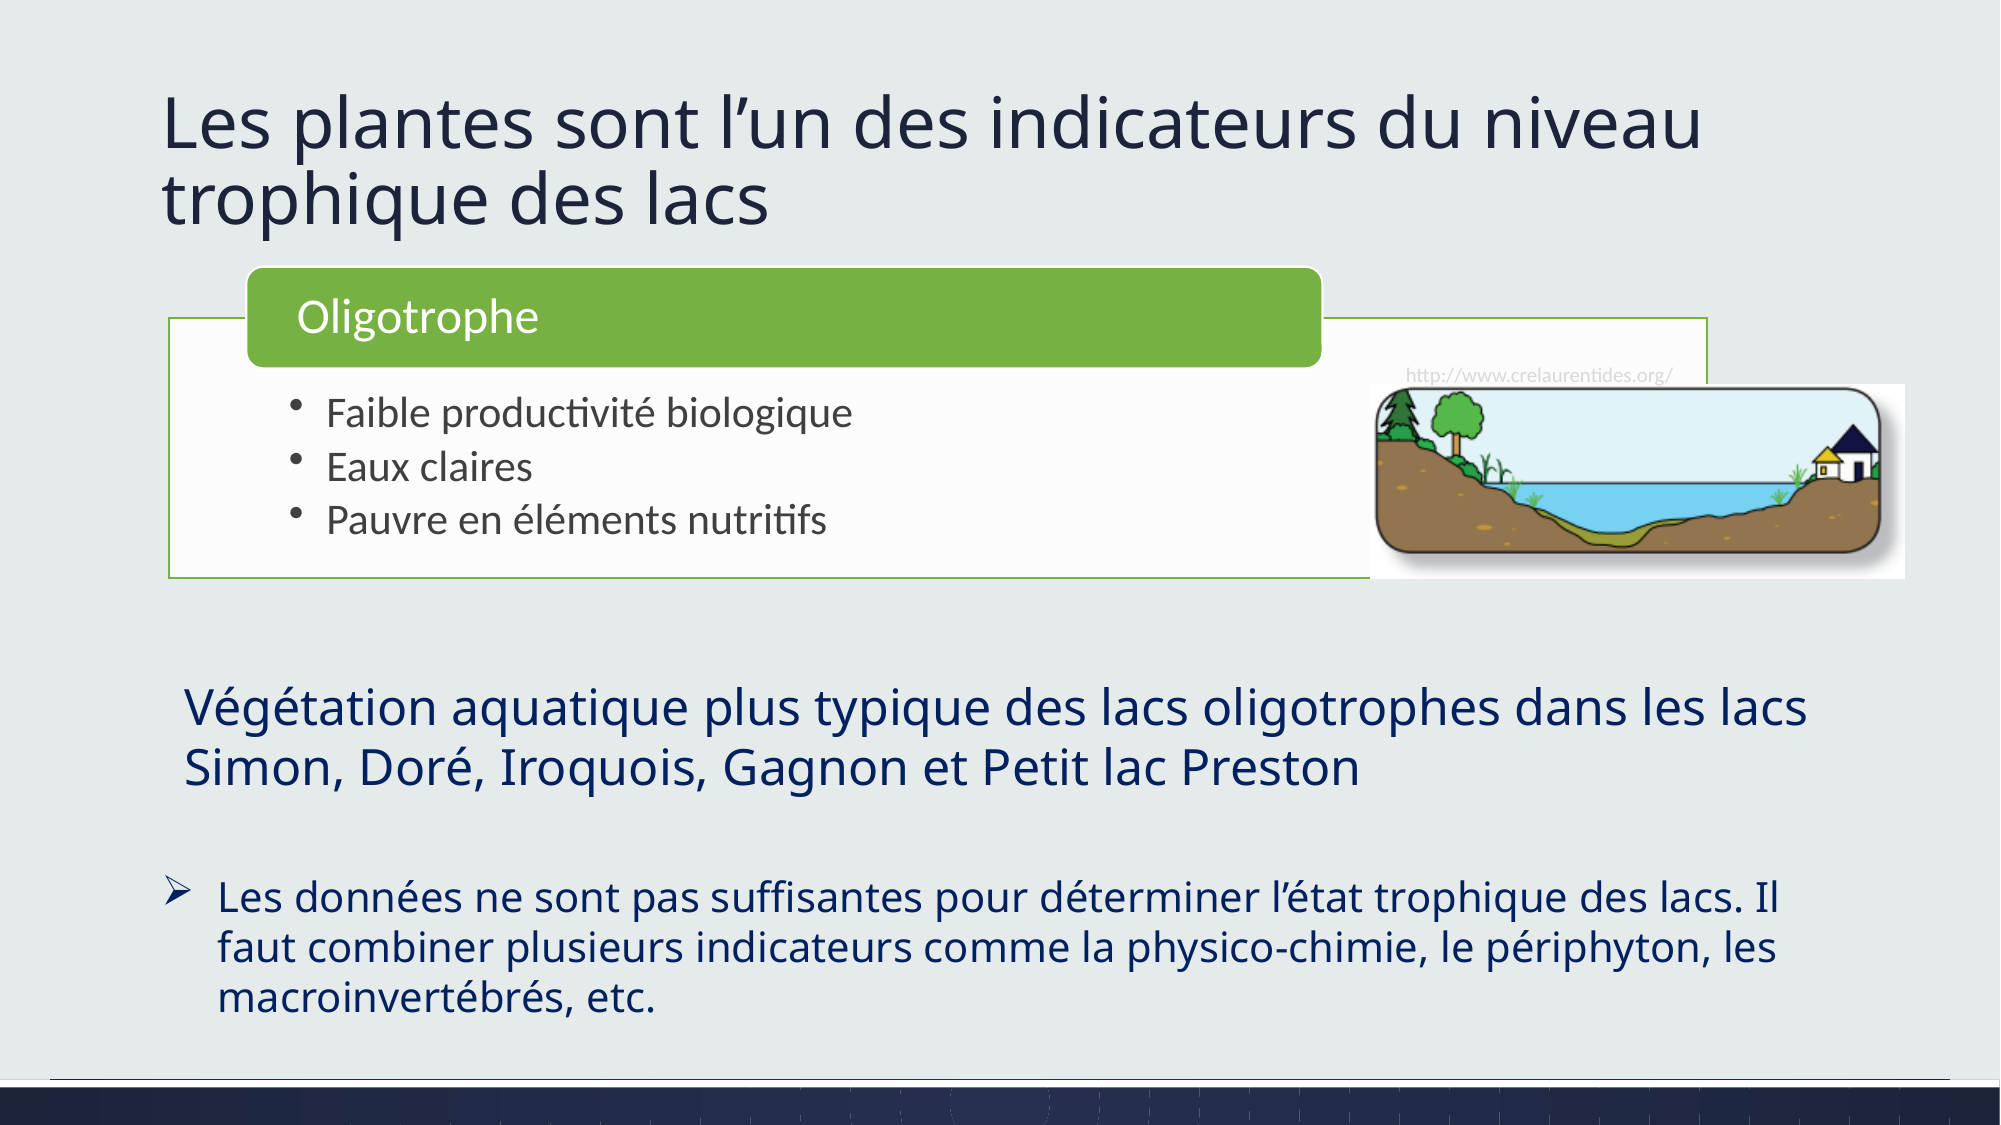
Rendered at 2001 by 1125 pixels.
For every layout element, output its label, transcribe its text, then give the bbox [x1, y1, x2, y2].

text_box Végétation aquatique plus typique des lacs oligotrophes dans les lacs Simon, Doré, Iroquois, Gagnon et Petit lac Preston [169, 667, 1905, 803]
text_box http://www.crelaurentides.org/ [1707, 354, 2000, 394]
text_box Les données ne sont pas suffisantes pour déterminer l’état trophique des lacs. Il faut combiner plusieurs indicateurs comme la physico-chimie, le périphyton, les macroinvertébrés, etc. [146, 862, 1844, 1028]
text_box Les plantes sont l’un des indicateurs du niveau trophique des lacs [146, 45, 1946, 248]
picture [1370, 384, 1905, 579]
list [169, 266, 1707, 579]
